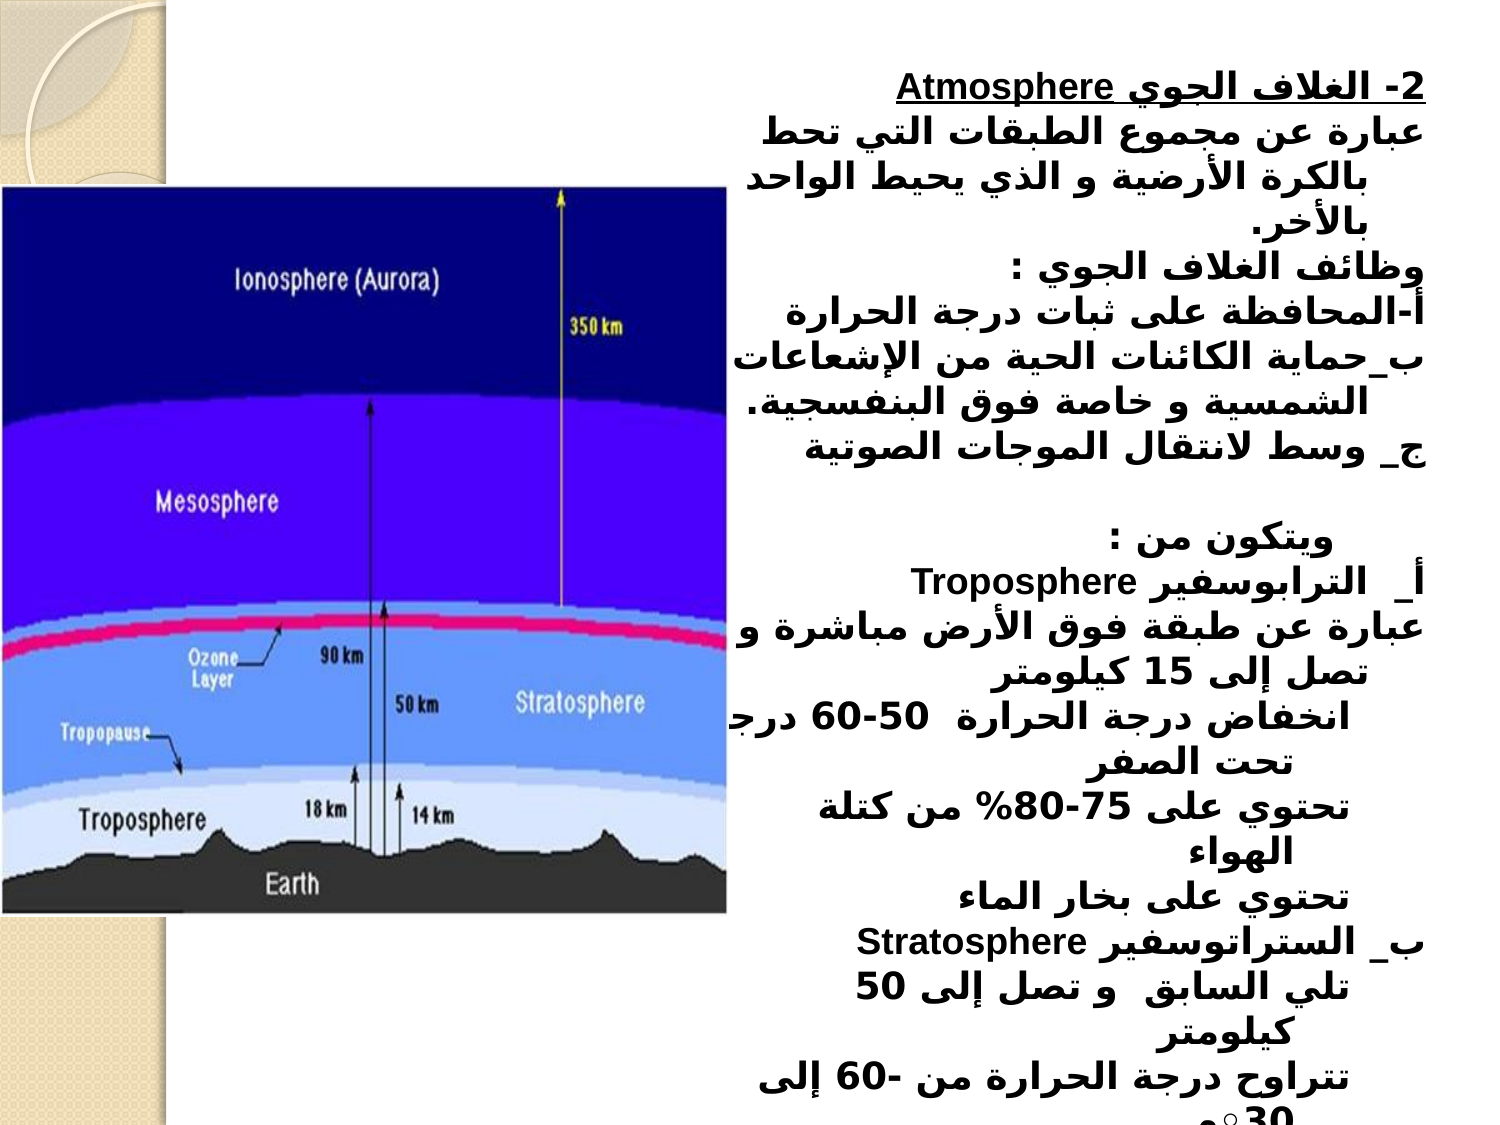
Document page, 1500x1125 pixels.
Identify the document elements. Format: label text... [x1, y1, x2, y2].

text_box 2- الغلاف الجوي Atmosphere عبارة عن مجموع الطبقات التي تحط بالكرة الأرضية و الذي يحيط الواحد بالأخر. وظائف الغلاف الجوي : أ-المحافظة على ثبات درجة الحرارة ب_حماية الكائنات الحية من الإشعاعات الشمسية و خاصة فوق البنفسجية. ج_ وسط لانتقال الموجات الصوتية ويتكون من : أ_ الترابوسفير Troposphere عبارة عن طبقة فوق الأرض مباشرة و تصل إلى 15 كيلومتر انخفاض درجة الحرارة 50-60 درجة تحت الصفر تحتوي على 75-80% من كتلة الهواء تحتوي على بخار الماء ب_ الستراتوسفير Stratosphere تلي السابق و تصل إلى 50 كيلومتر تتراوح درجة الحرارة من -60 إلى 30◦م لا تحتوي على بخار الماء تحتوي على غاز الأوزون O3 ( O2 + O) ماهي أهمية هذا الغاز للكائنات الحية؟؟ [690, 54, 1441, 1125]
picture [0, 184, 729, 918]
